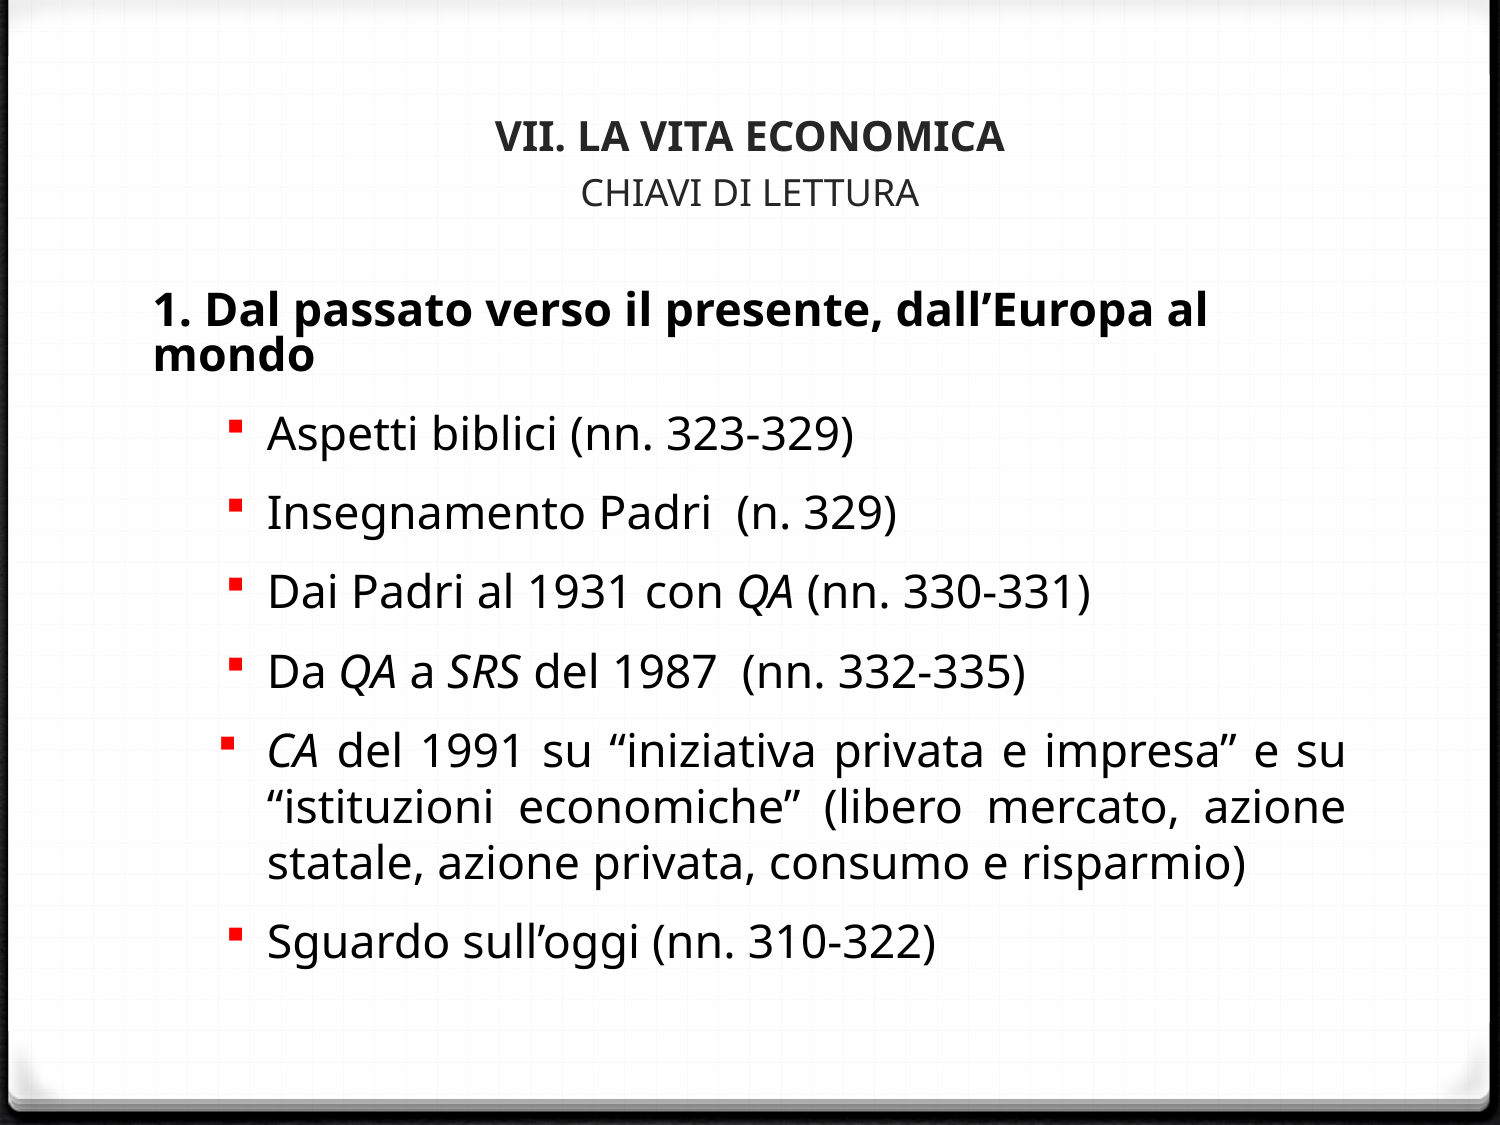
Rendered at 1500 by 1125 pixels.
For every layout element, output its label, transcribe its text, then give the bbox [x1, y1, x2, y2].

picture [0, 0, 1500, 1125]
list 1. Dal passato verso il presente, dall’Europa al mondo Aspetti biblici (nn. 323-329) Insegnamento Padri (n. 329) Dai Padri al 1931 con QA (nn. 330-331) Da QA a SRS del 1987 (nn. 332-335) CA del 1991 su “iniziativa privata e impresa” e su “istituzioni economiche” (libero mercato, azione statale, azione privata, consumo e risparmio) Sguardo sull’oggi (nn. 310-322) [137, 283, 1363, 983]
title VII. LA VITA ECONOMICA CHIAVI DI LETTURA [90, 71, 1410, 242]
